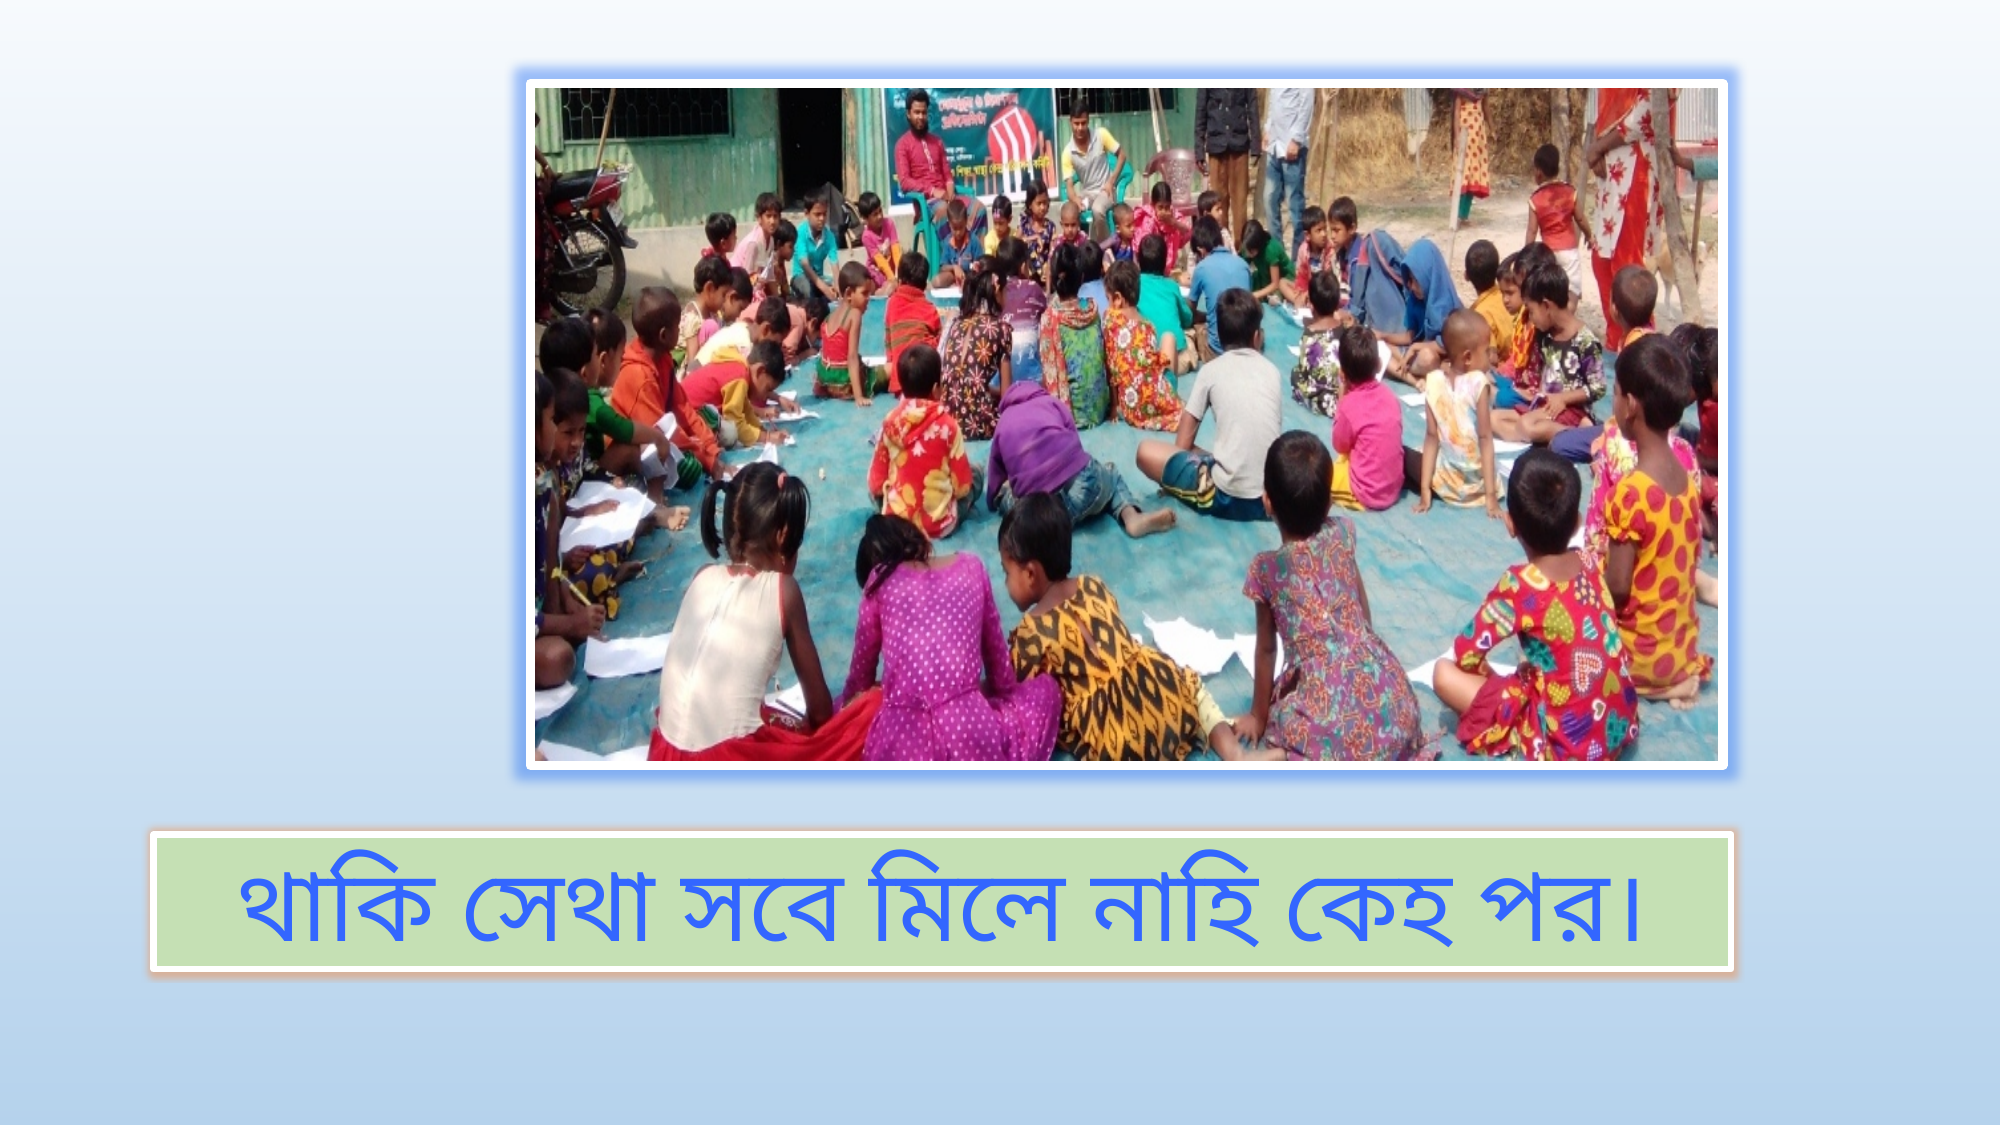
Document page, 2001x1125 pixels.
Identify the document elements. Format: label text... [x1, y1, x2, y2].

picture [535, 88, 1719, 761]
text_box থাকি সেথা সবে মিলে নাহি কেহ পর। [153, 834, 1732, 970]
